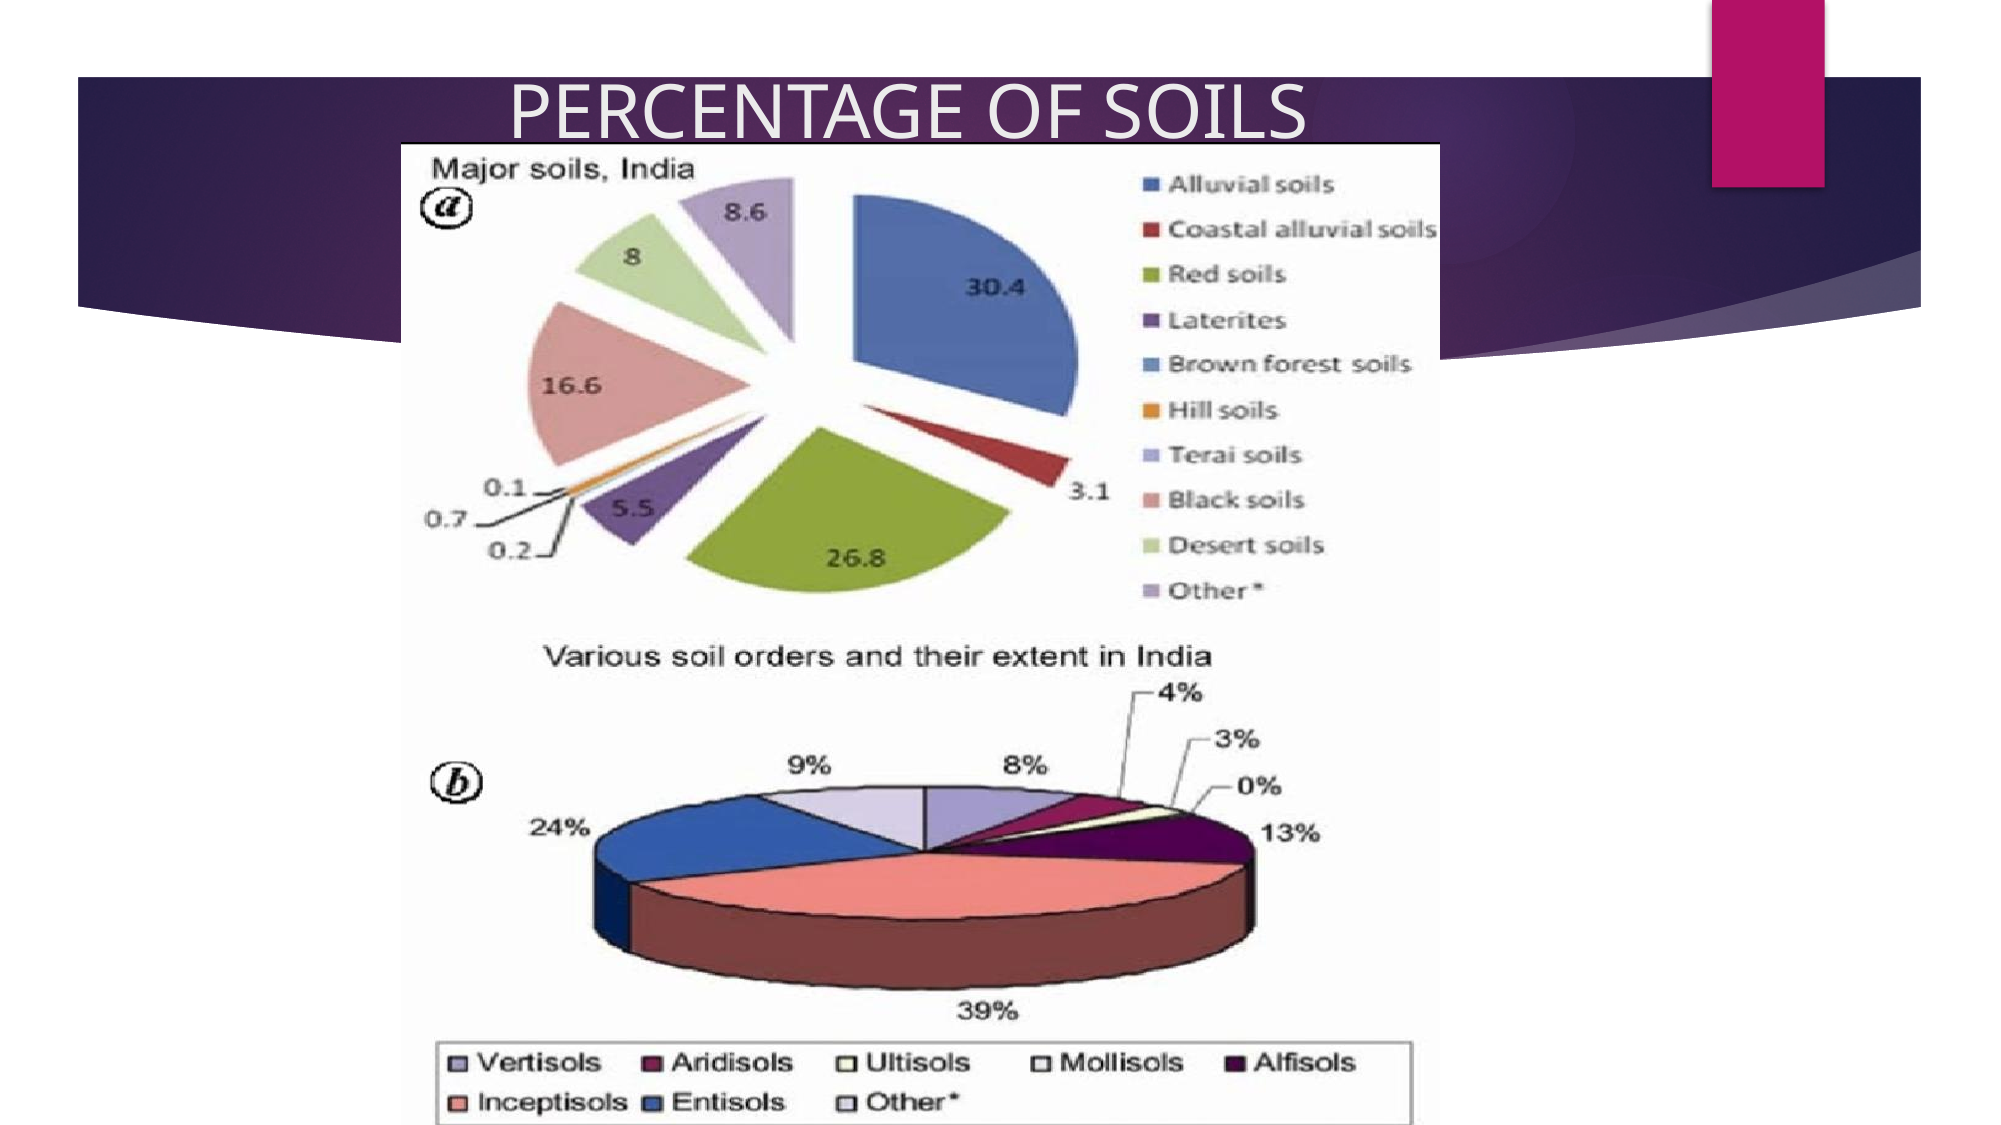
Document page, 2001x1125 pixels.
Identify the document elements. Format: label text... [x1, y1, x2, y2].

title PERCENTAGE OF SOILS [189, 74, 1627, 144]
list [401, 142, 1440, 1125]
